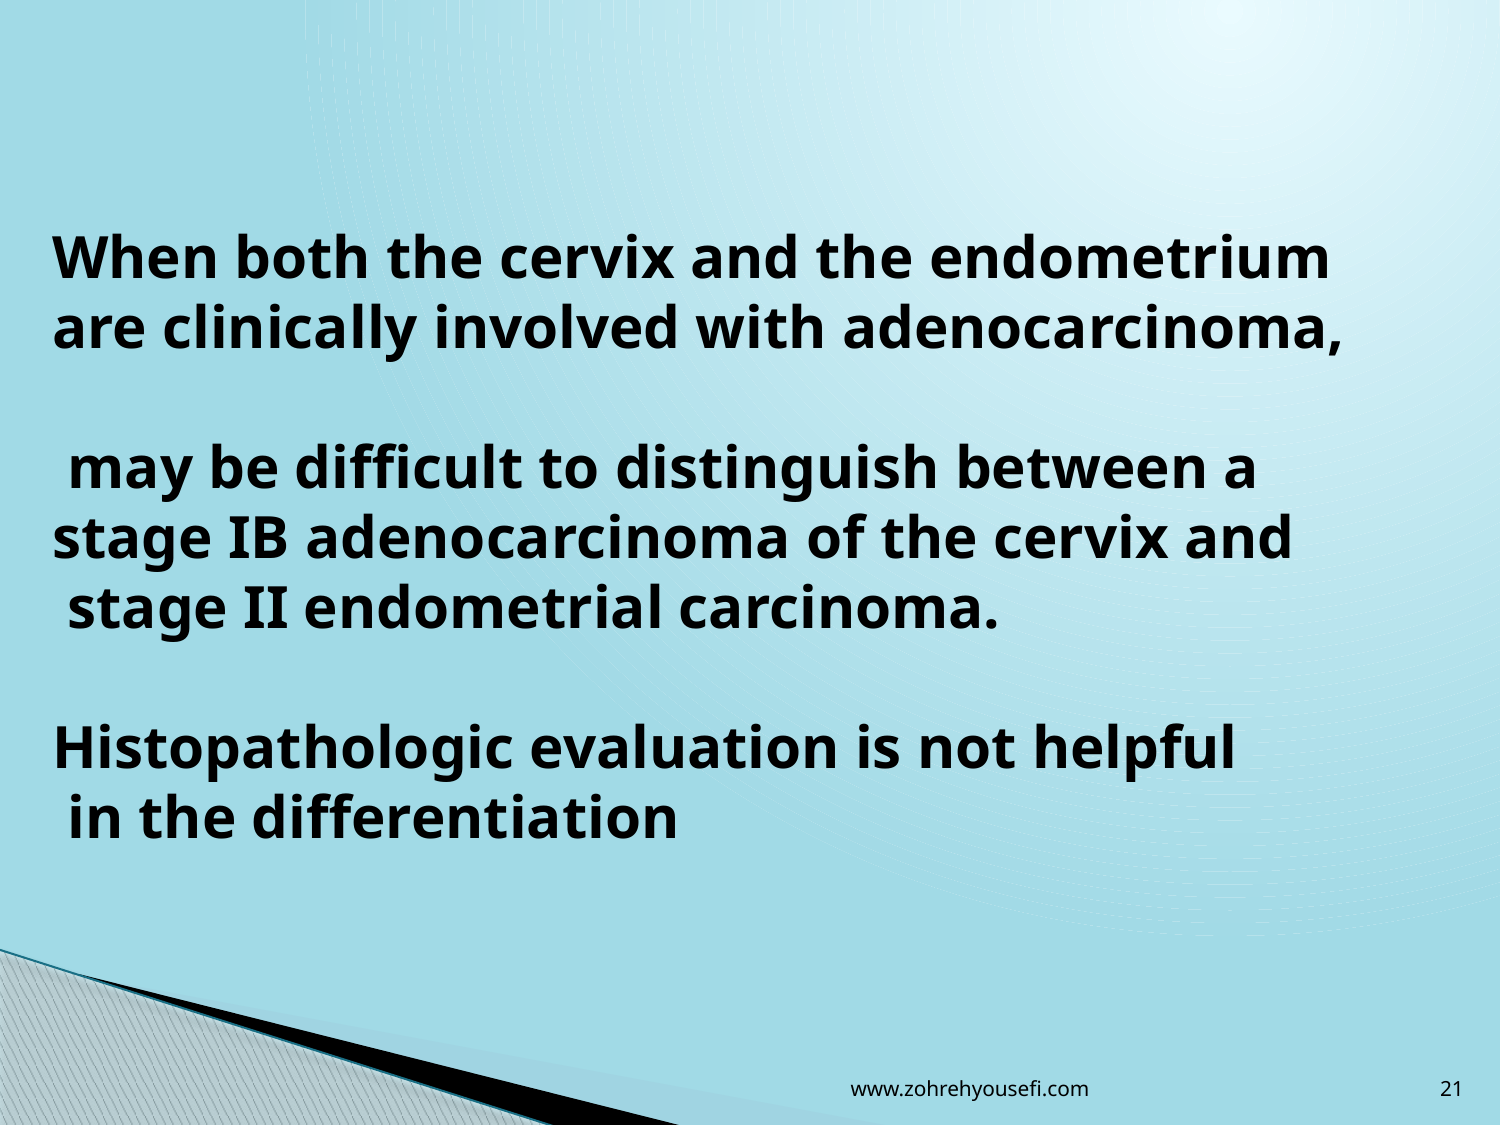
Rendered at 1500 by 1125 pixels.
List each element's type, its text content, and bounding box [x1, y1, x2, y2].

text_box When both the cervix and the endometrium are clinically involved with adenocarcinoma, may be difficult to distinguish between a stage IB adenocarcinoma of the cervix and stage II endometrial carcinoma. Histopathologic evaluation is not helpful in the differentiation [37, 212, 1450, 997]
footer www.zohrehyousefi.com [718, 1051, 1105, 1112]
slide_number 21 [1418, 1051, 1479, 1112]
